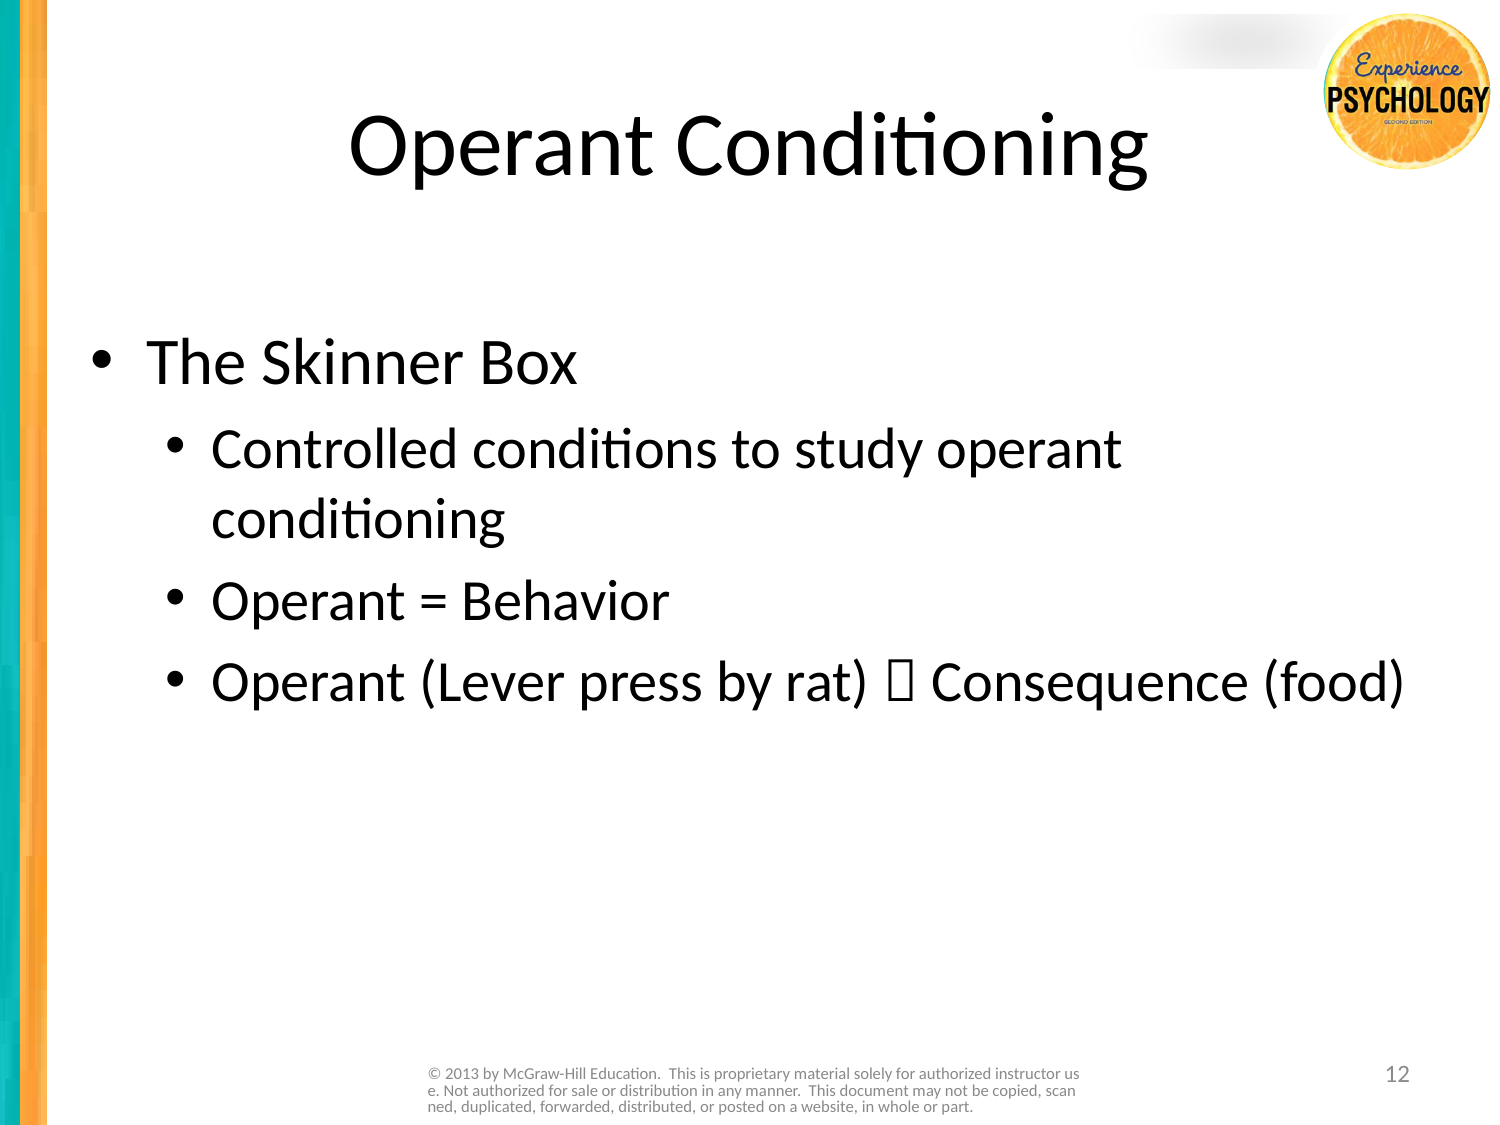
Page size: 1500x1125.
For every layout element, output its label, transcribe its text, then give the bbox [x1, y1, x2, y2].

picture [0, 0, 47, 1125]
picture [1341, 14, 1490, 167]
list The Skinner Box Controlled conditions to study operant conditioning Operant = Behavior Operant (Lever press by rat)  Consequence (food) [75, 262, 1425, 1005]
slide_number 12 [1074, 1042, 1425, 1103]
footer © 2013 by McGraw-Hill Education. This is proprietary material solely for authorized instructor use. Not authorized for sale or distribution in any manner. This document may not be copied, scanned, duplicated, forwarded, distributed, or posted on a website, in whole or part. [412, 1042, 1074, 1103]
title Operant Conditioning [75, 45, 1425, 233]
